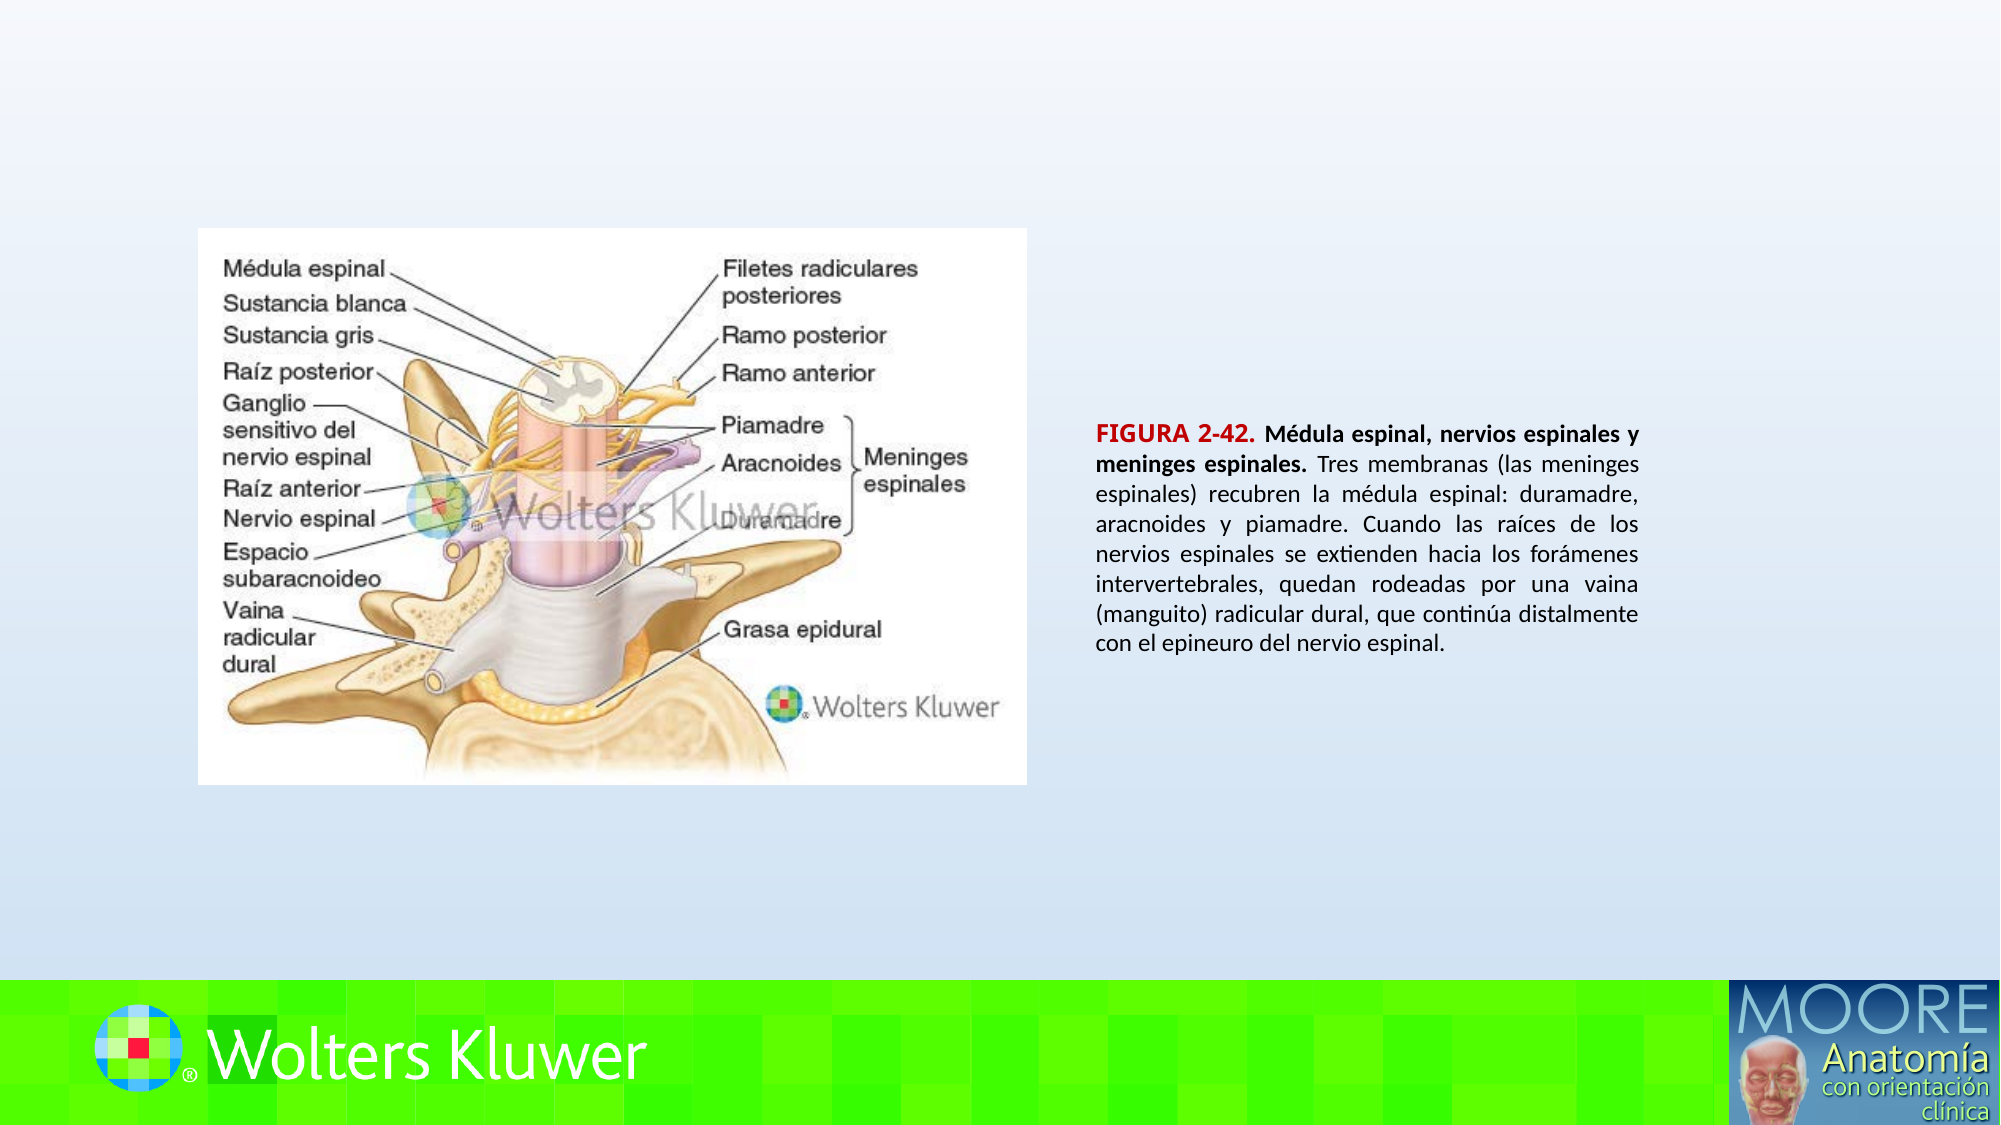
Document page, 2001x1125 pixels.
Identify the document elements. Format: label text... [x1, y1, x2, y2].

picture [198, 228, 1027, 786]
text_box FIGURA 2-42. Médula espinal, nervios espinales y meninges espinales. Tres membranas (las meninges espinales) recubren la médula espinal: duramadre, aracnoides y piamadre. Cuando las raíces de los nervios espinales se extienden hacia los forámenes intervertebrales, quedan rodeadas por una vaina (manguito) radicular dural, que continúa distalmente con el epineuro del nervio espinal. [1080, 410, 1655, 665]
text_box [0, 980, 2000, 1125]
